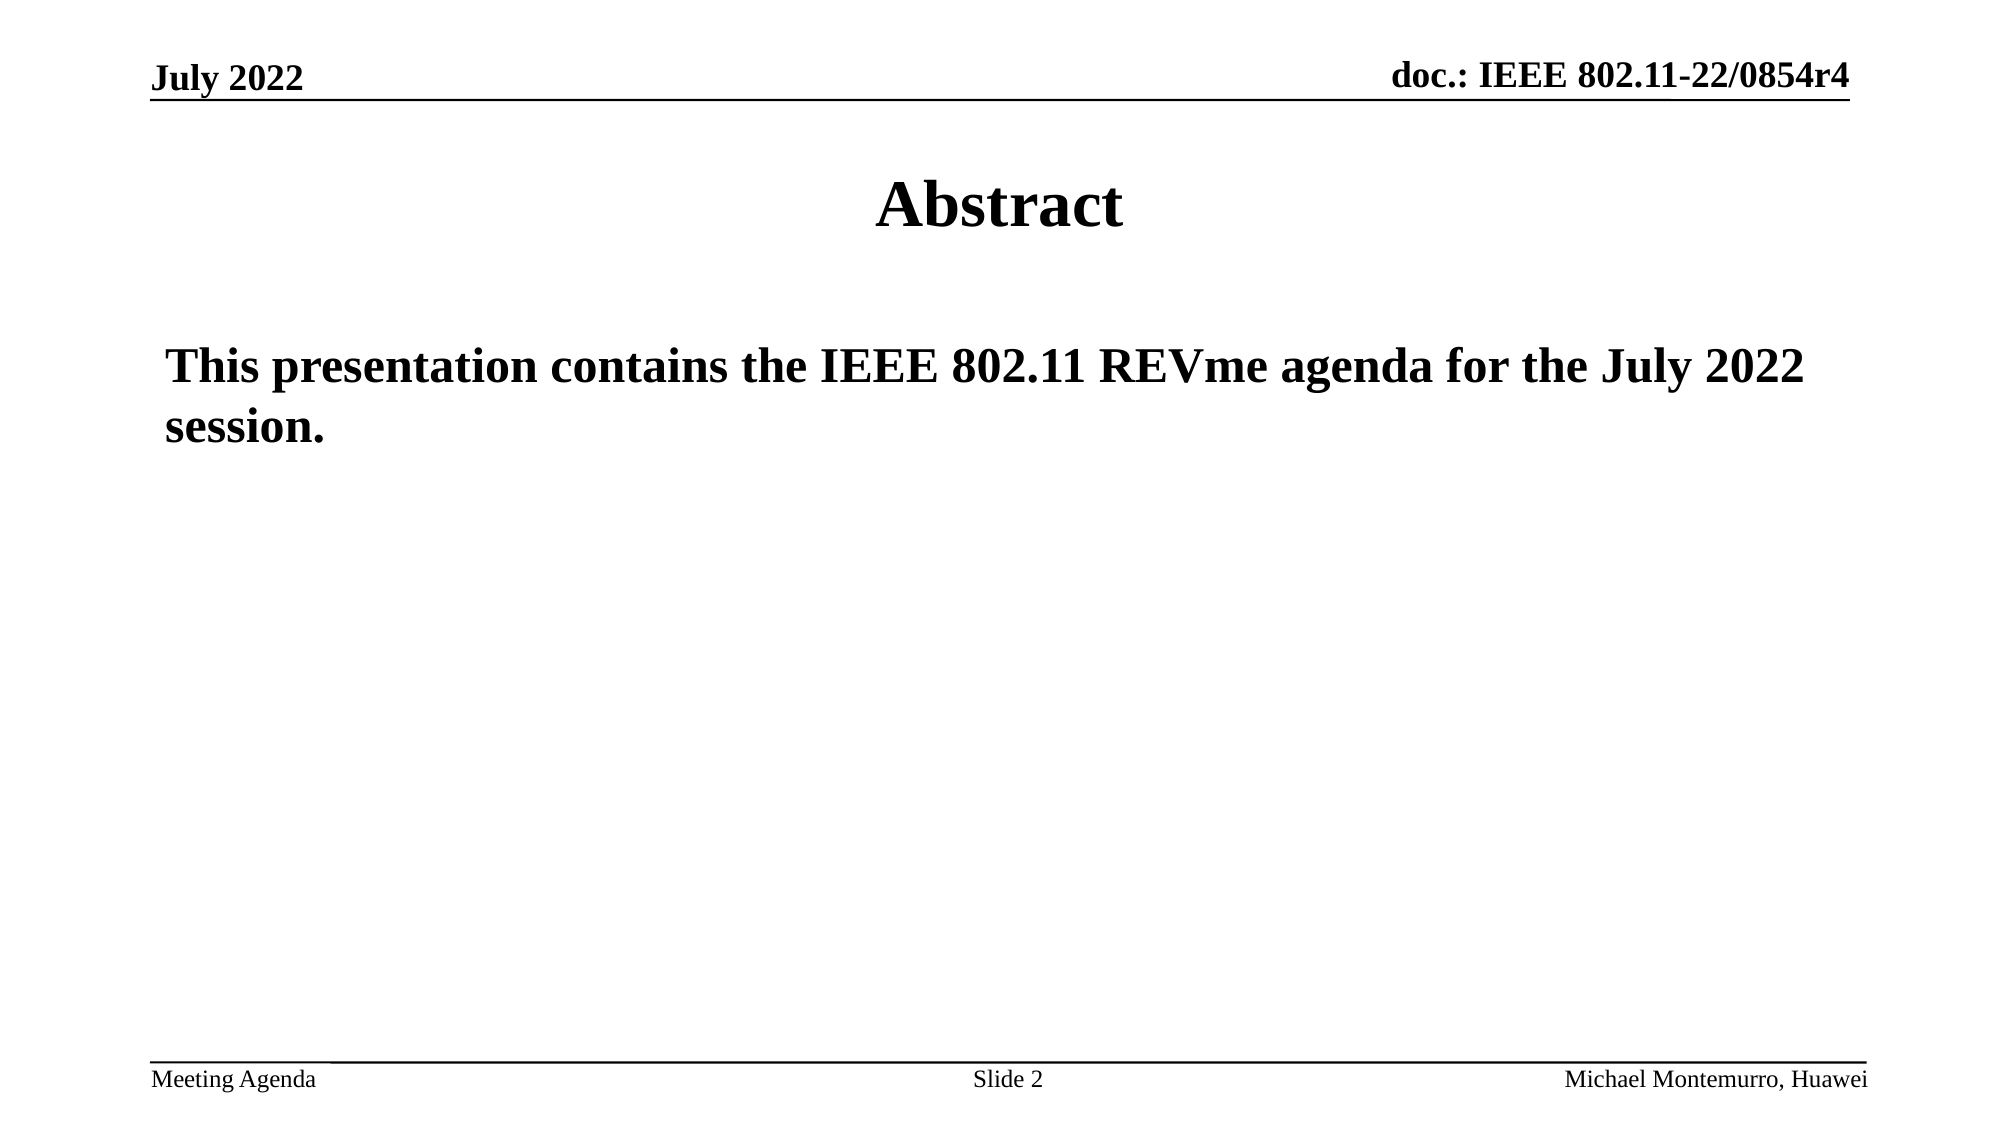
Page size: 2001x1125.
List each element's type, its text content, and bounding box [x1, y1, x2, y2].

footer Michael Montemurro, Huawei [1266, 1061, 1869, 1093]
slide_number Slide 2 [972, 1061, 1045, 1093]
title Abstract [150, 112, 1850, 288]
list This presentation contains the IEEE 802.11 REVme agenda for the July 2022 session. [150, 324, 1850, 1000]
